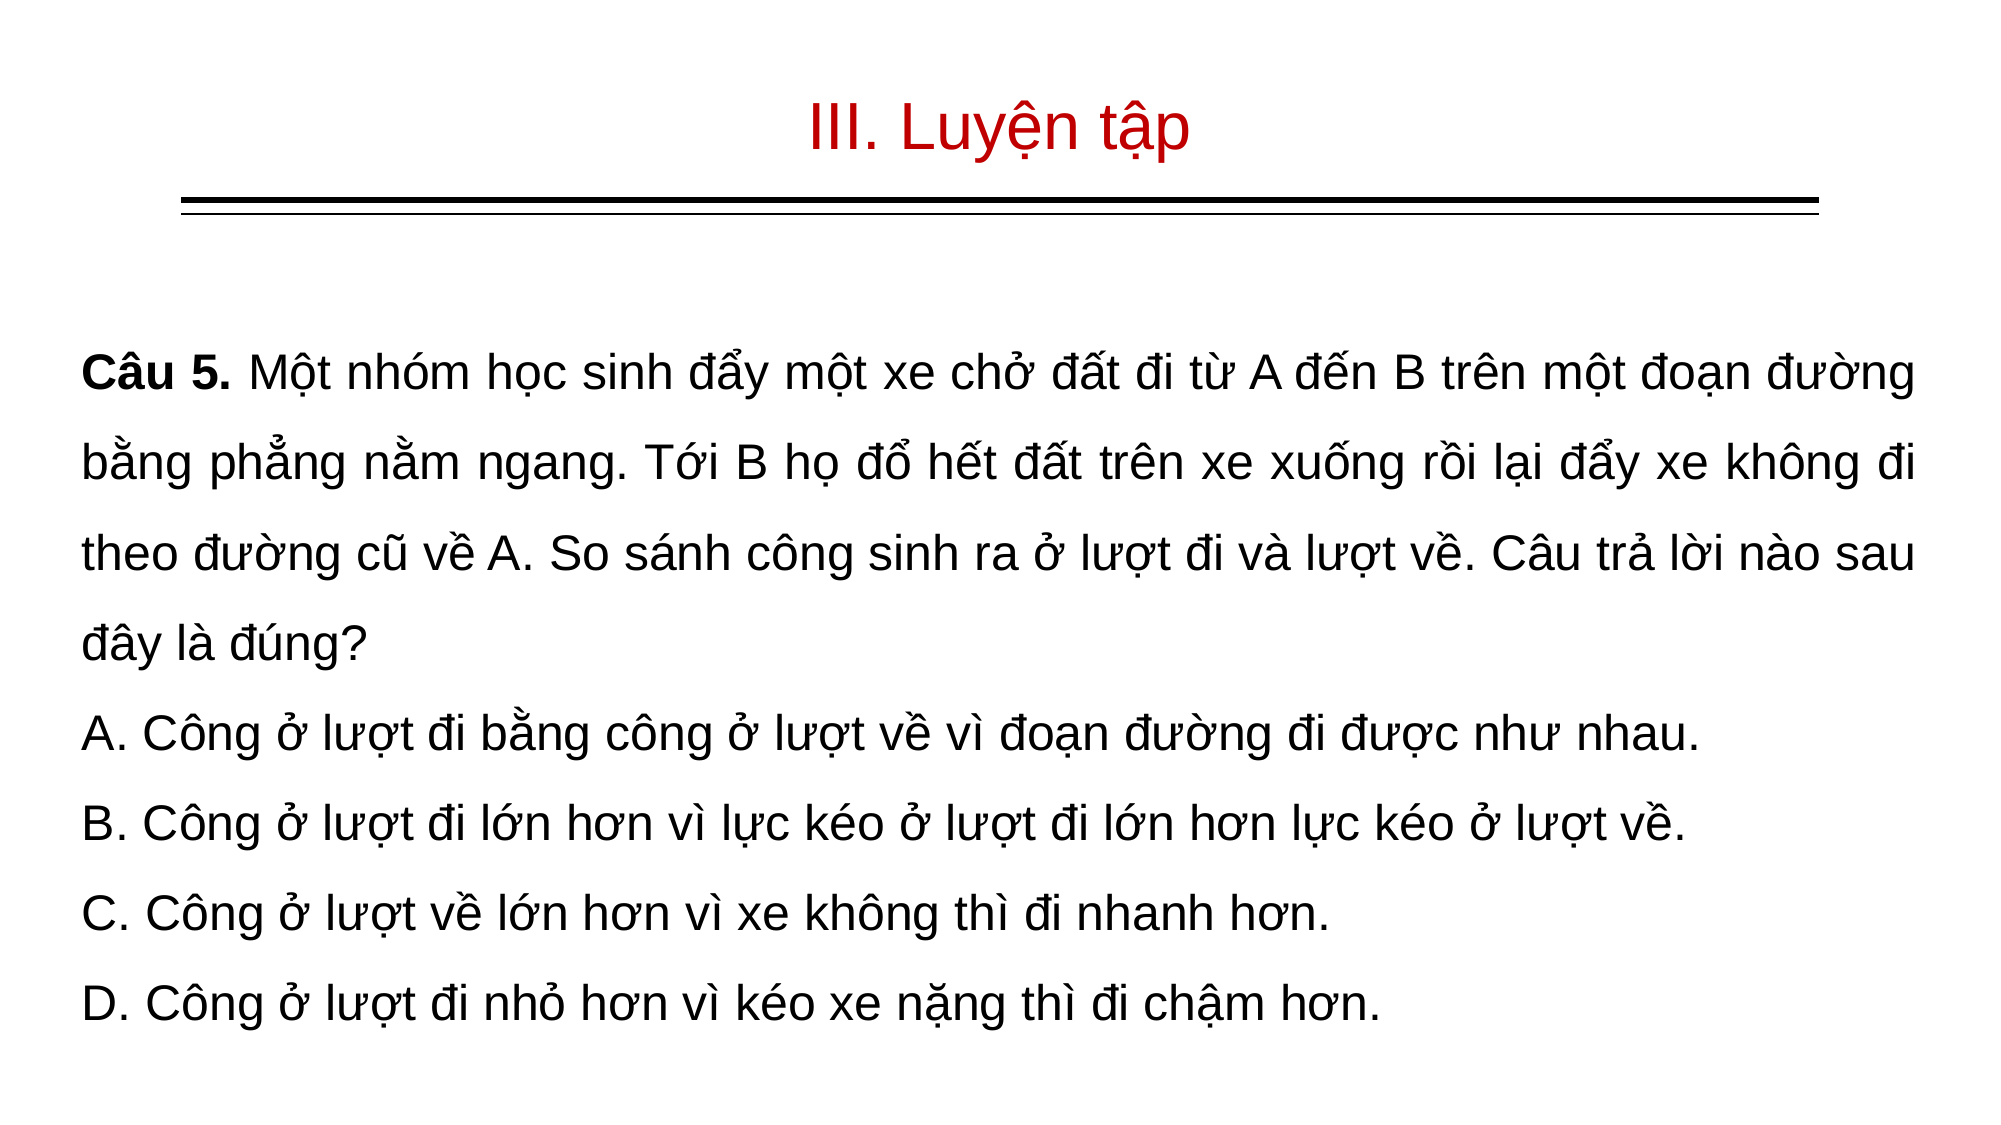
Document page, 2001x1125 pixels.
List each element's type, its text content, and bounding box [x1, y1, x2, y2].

list Câu 5. Một nhóm học sinh đẩy một xe chở đất đi từ A đến B trên một đoạn đường bằng phẳng nằm ngang. Tới B họ đổ hết đất trên xe xuống rồi lại đẩy xe không đi theo đường cũ về A. So sánh công sinh ra ở lượt đi và lượt về. Câu trả lời nào sau đây là đúng? A. Công ở lượt đi bằng công ở lượt về vì đoạn đường đi được như nhau. B. Công ở lượt đi lớn hơn vì lực kéo ở lượt đi lớn hơn lực kéo ở lượt về. C. Công ở lượt về lớn hơn vì xe không thì đi nhanh hơn. D. Công ở lượt đi nhỏ hơn vì kéo xe nặng thì đi chậm hơn. [81, 256, 1918, 1084]
title III. Luyện tập [181, 12, 1819, 193]
